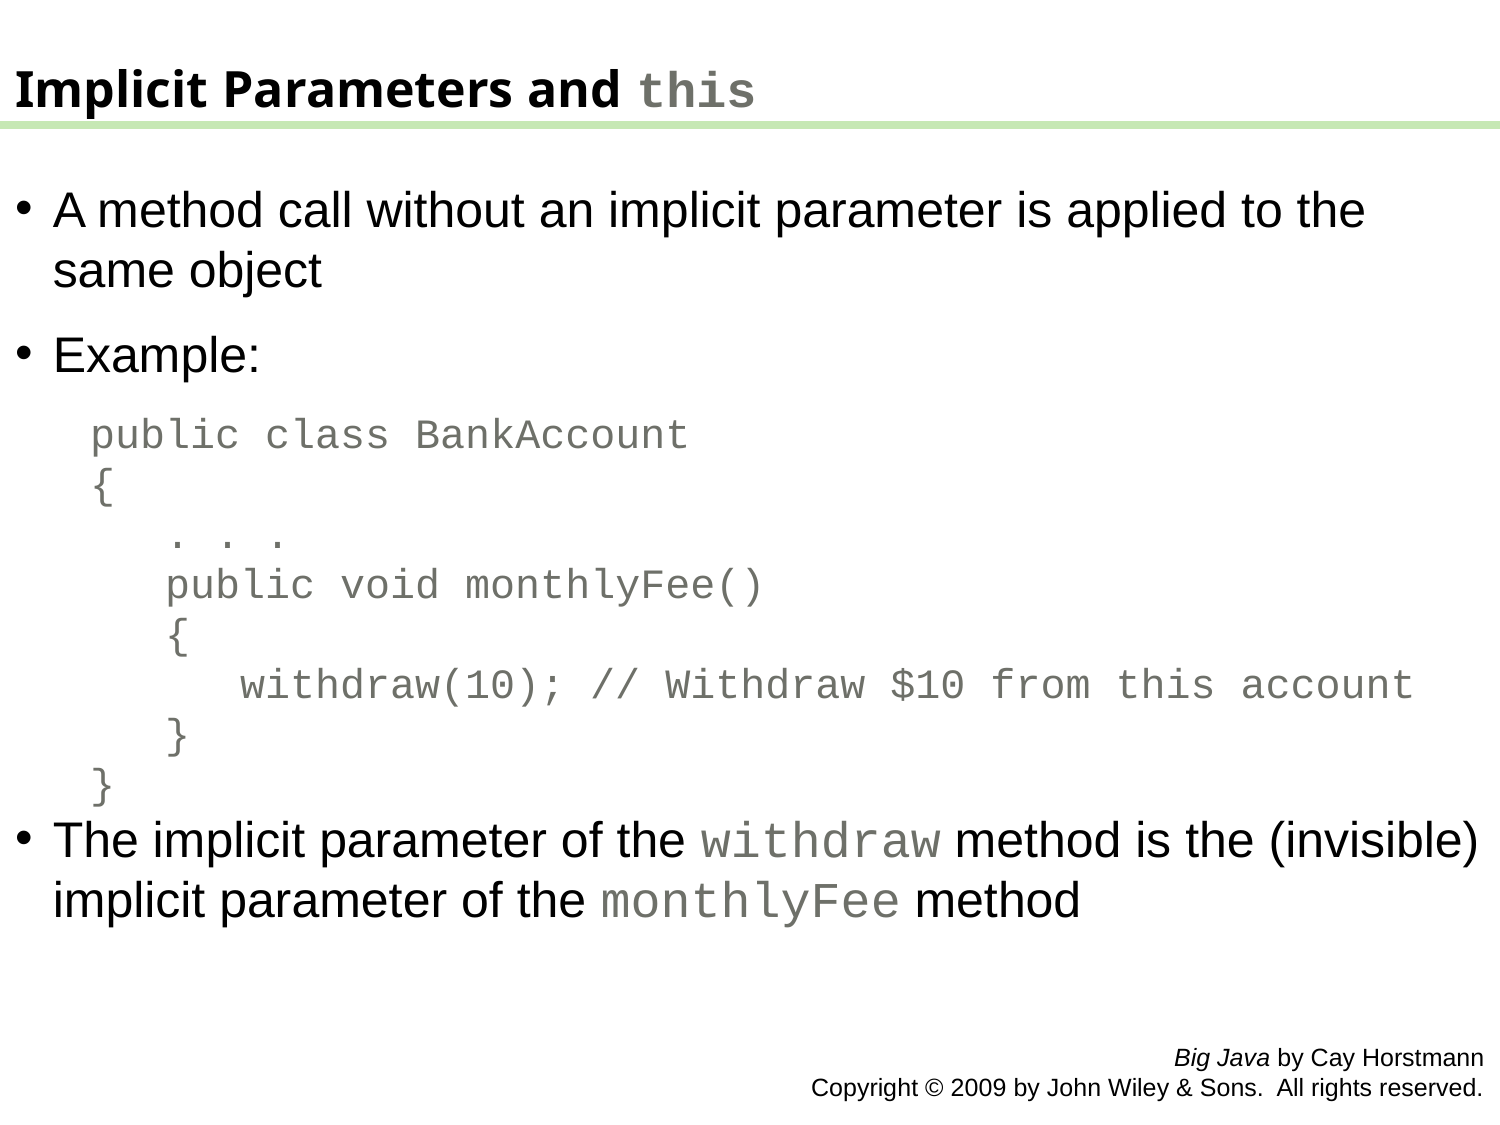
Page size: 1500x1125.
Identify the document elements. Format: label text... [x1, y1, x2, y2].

text_box A method call without an implicit parameter is applied to the same object Example: public class BankAccount { . . . public void monthlyFee() { withdraw(10); // Withdraw $10 from this account } } The implicit parameter of the withdraw method is the (invisible) implicit parameter of the monthlyFee method [0, 150, 1500, 1014]
text_box Big Java by Cay Horstmann Copyright © 2009 by John Wiley & Sons. All rights reserved. [787, 1034, 1500, 1113]
text_box Implicit Parameters and this [0, 49, 1150, 124]
